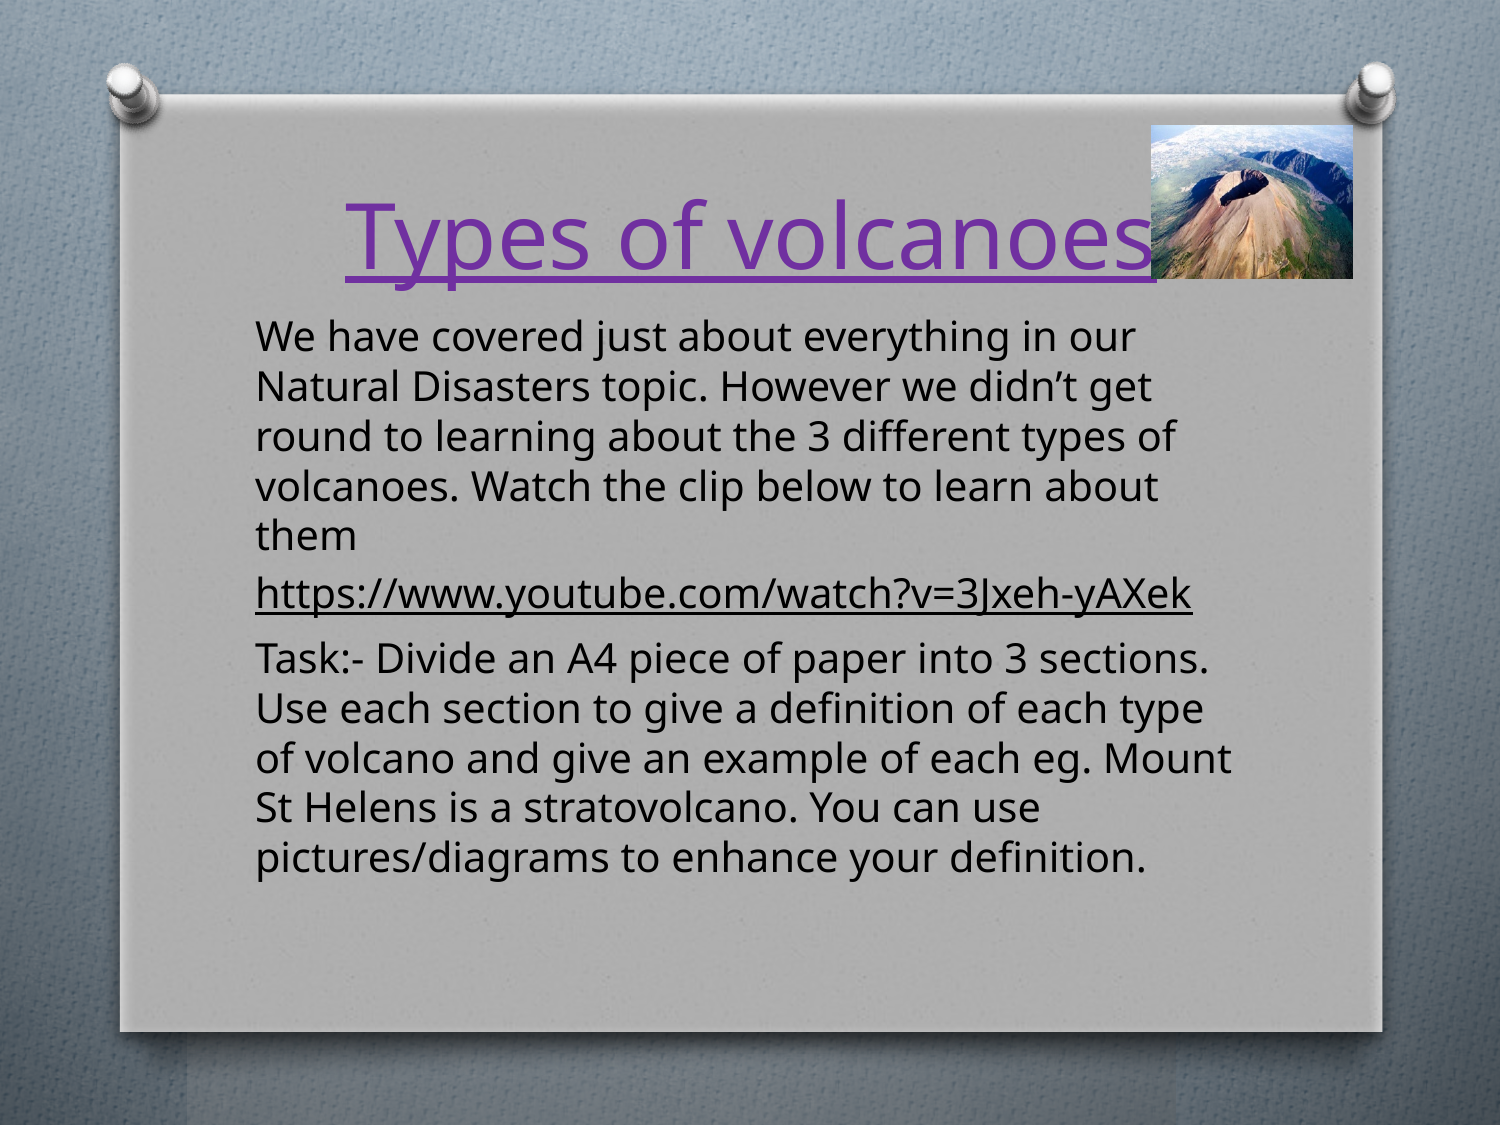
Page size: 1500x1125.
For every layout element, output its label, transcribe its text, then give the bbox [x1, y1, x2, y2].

list We have covered just about everything in our Natural Disasters topic. However we didn’t get round to learning about the 3 different types of volcanoes. Watch the clip below to learn about them https://www.youtube.com/watch?v=3Jxeh-yAXek Task:- Divide an A4 piece of paper into 3 sections. Use each section to give a definition of each type of volcano and give an example of each eg. Mount St Helens is a stratovolcano. You can use pictures/diagrams to enhance your definition. [240, 302, 1257, 939]
picture [75, 29, 198, 153]
title Types of volcanoes [179, 134, 1323, 332]
picture [1151, 35, 1439, 280]
